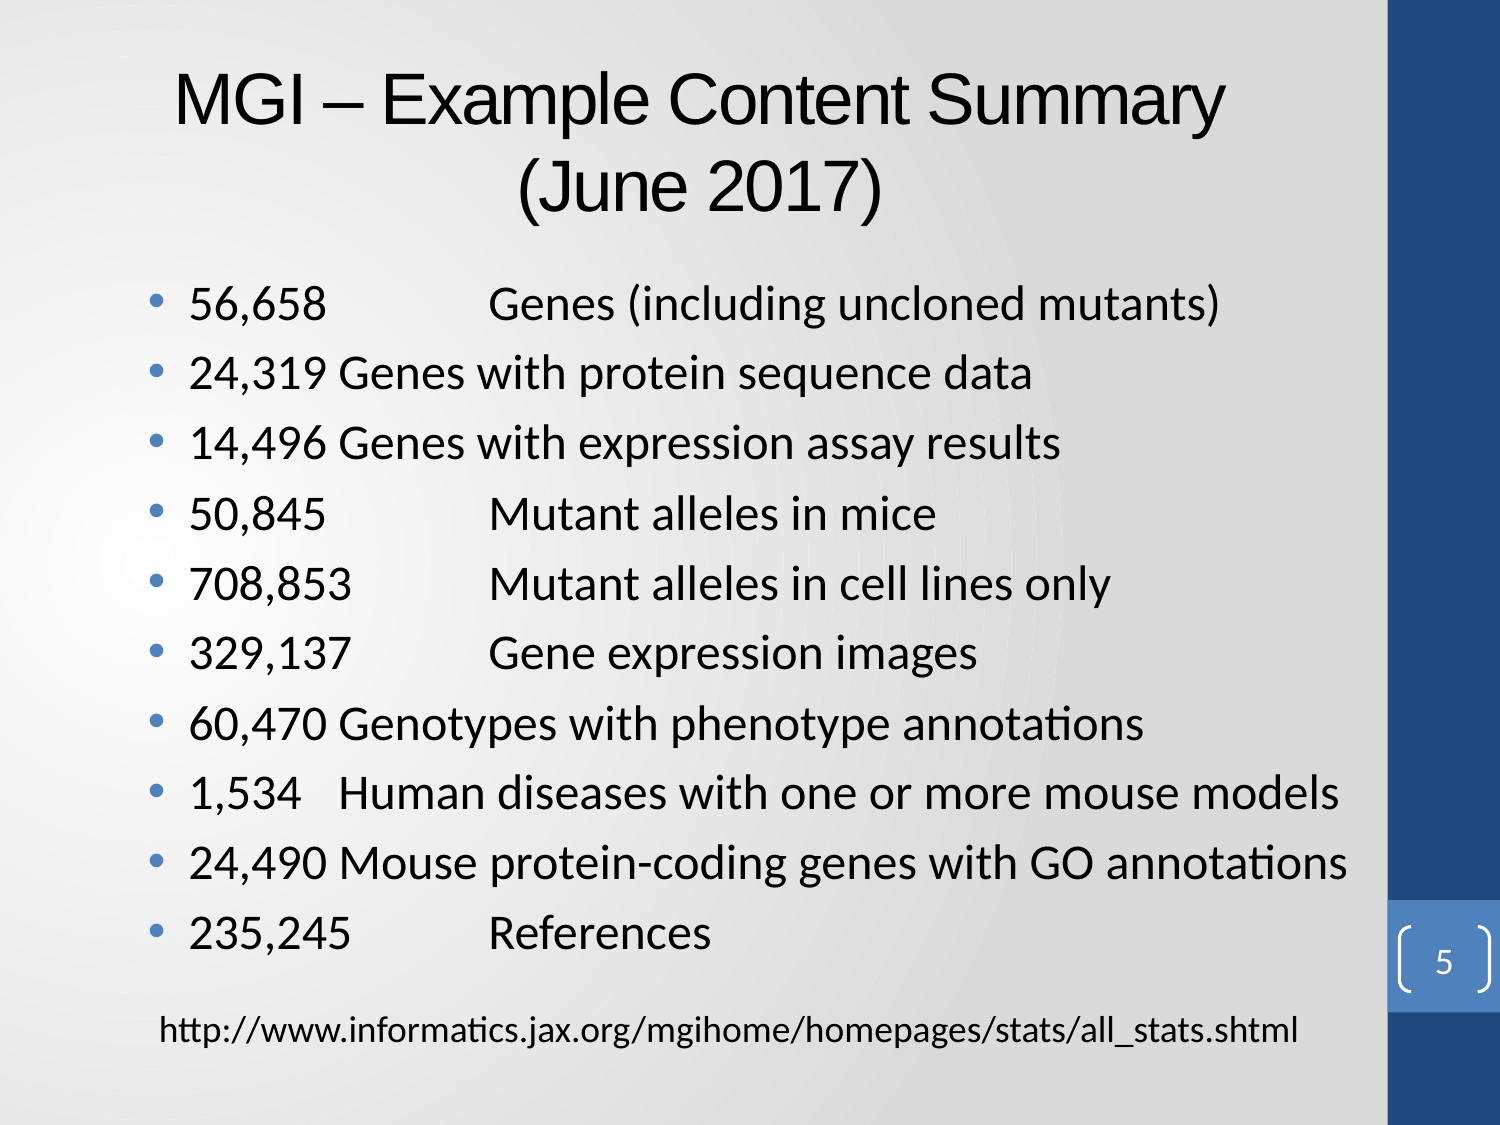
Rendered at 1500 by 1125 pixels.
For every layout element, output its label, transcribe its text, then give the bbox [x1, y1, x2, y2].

text_box http://www.informatics.jax.org/mgihome/homepages/stats/all_stats.shtml [144, 997, 1316, 1058]
title MGI – Example Content Summary (June 2017) [75, 45, 1325, 233]
list 56,658 Genes (including uncloned mutants) 24,319 Genes with protein sequence data 14,496 Genes with expression assay results 50,845 Mutant alleles in mice 708,853 Mutant alleles in cell lines only 329,137 Gene expression images 60,470 Genotypes with phenotype annotations 1,534 Human diseases with one or more mouse models 24,490 Mouse protein-coding genes with GO annotations 235,245 References [112, 262, 1435, 975]
slide_number 5 [1397, 925, 1492, 994]
